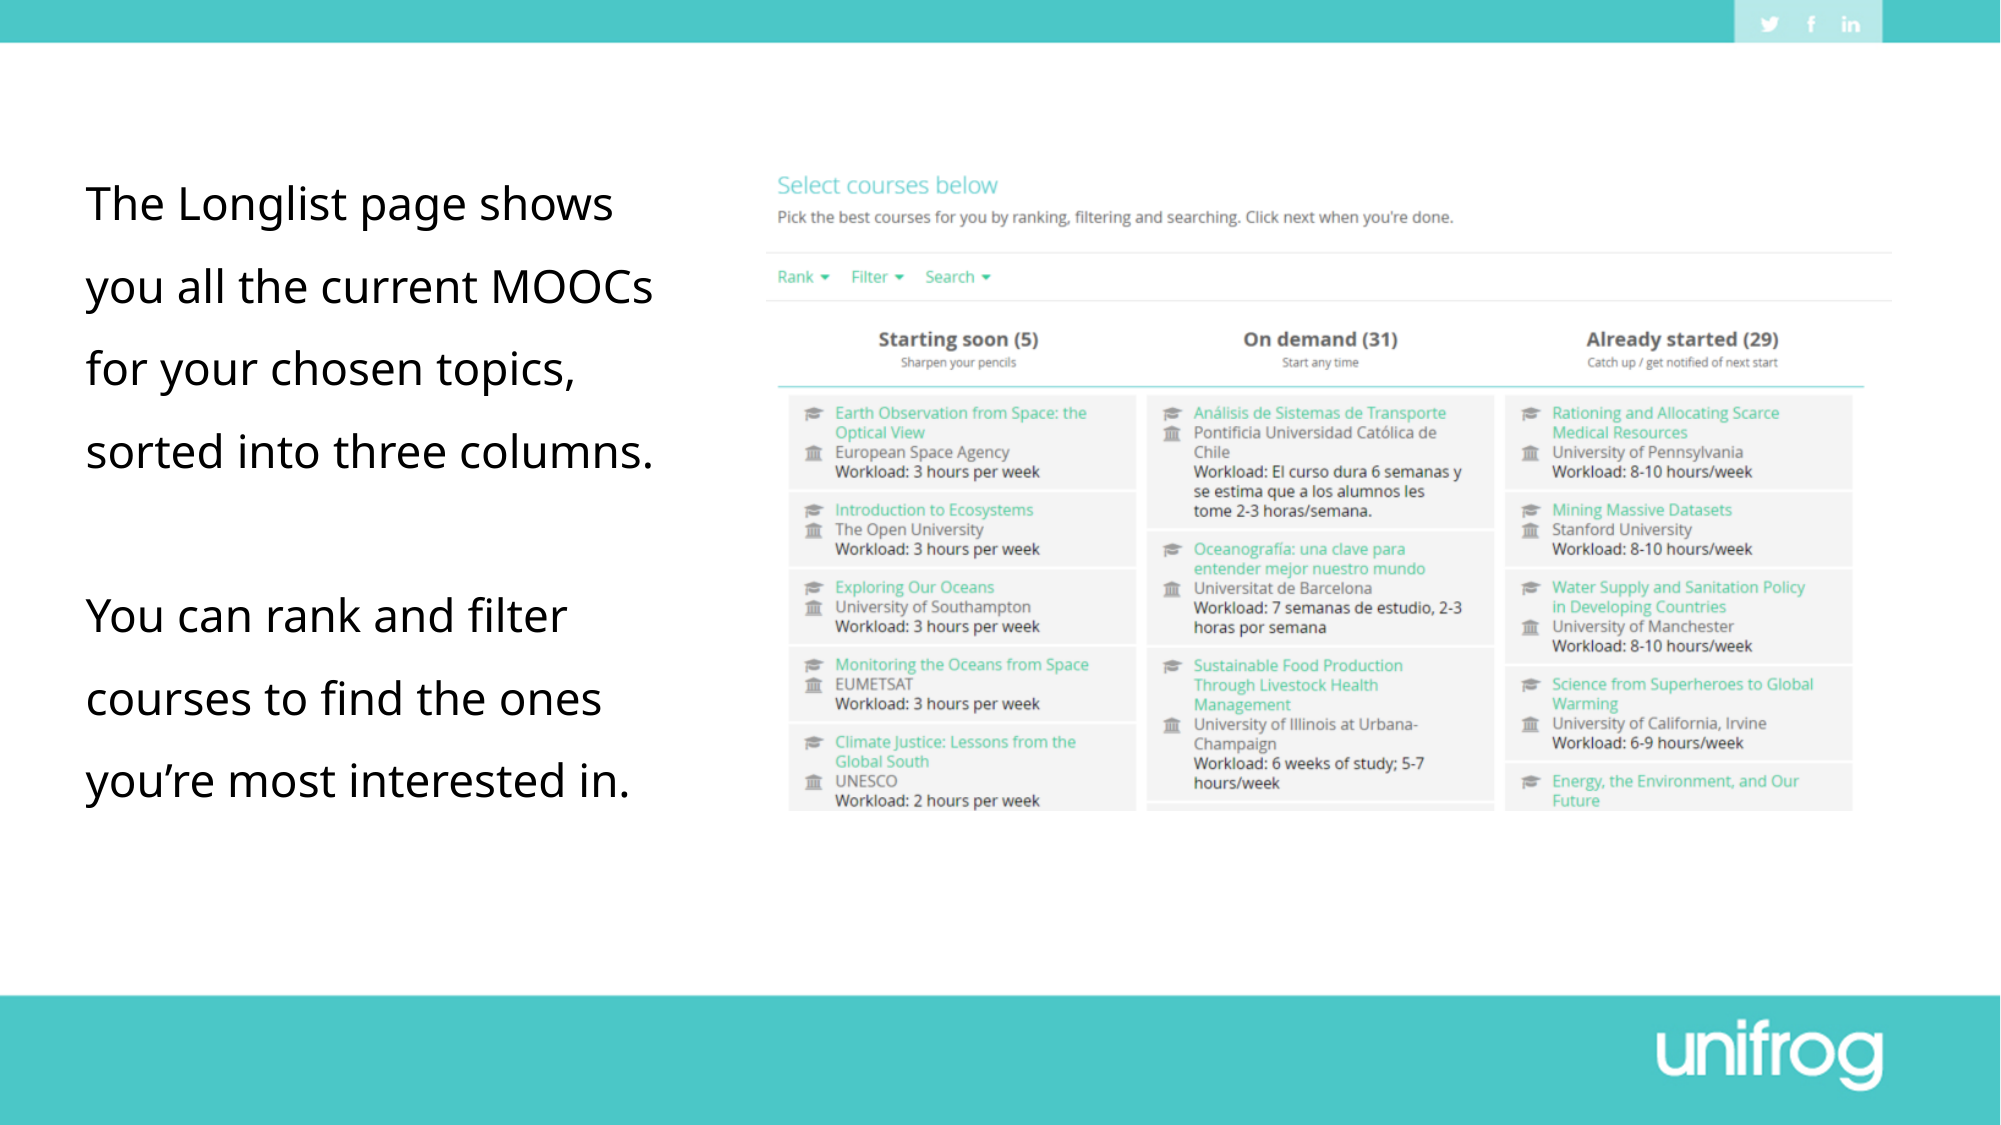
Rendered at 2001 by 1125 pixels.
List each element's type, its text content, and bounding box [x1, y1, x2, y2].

picture [0, 0, 2001, 1125]
text_box The Longlist page shows you all the current MOOCs for your chosen topics, sorted into three columns. You can rank and filter courses to find the ones you’re most interested in. [70, 140, 712, 815]
